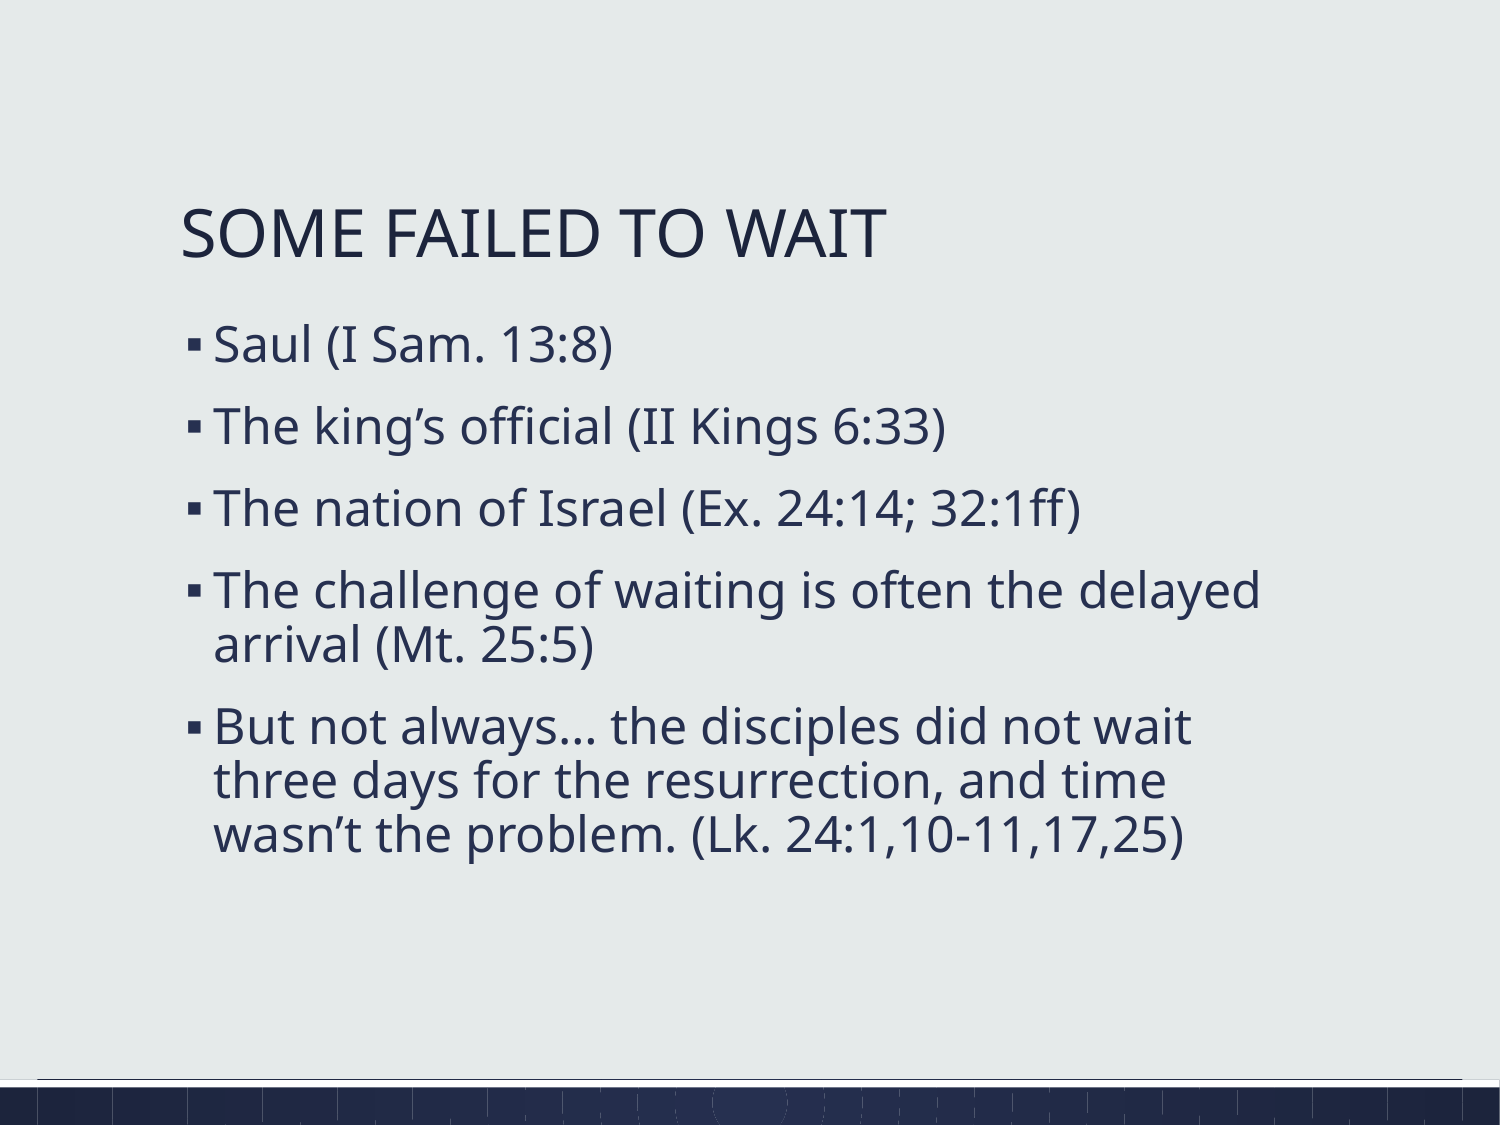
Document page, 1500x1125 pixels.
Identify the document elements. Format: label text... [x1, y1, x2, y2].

list Saul (I Sam. 13:8) The king’s official (II Kings 6:33) The nation of Israel (Ex. 24:14; 32:1ff) The challenge of waiting is often the delayed arrival (Mt. 25:5) But not always… the disciples did not wait three days for the resurrection, and time wasn’t the problem. (Lk. 24:1,10-11,17,25) [165, 311, 1335, 990]
title SOME FAILED TO WAIT [165, 76, 1335, 279]
